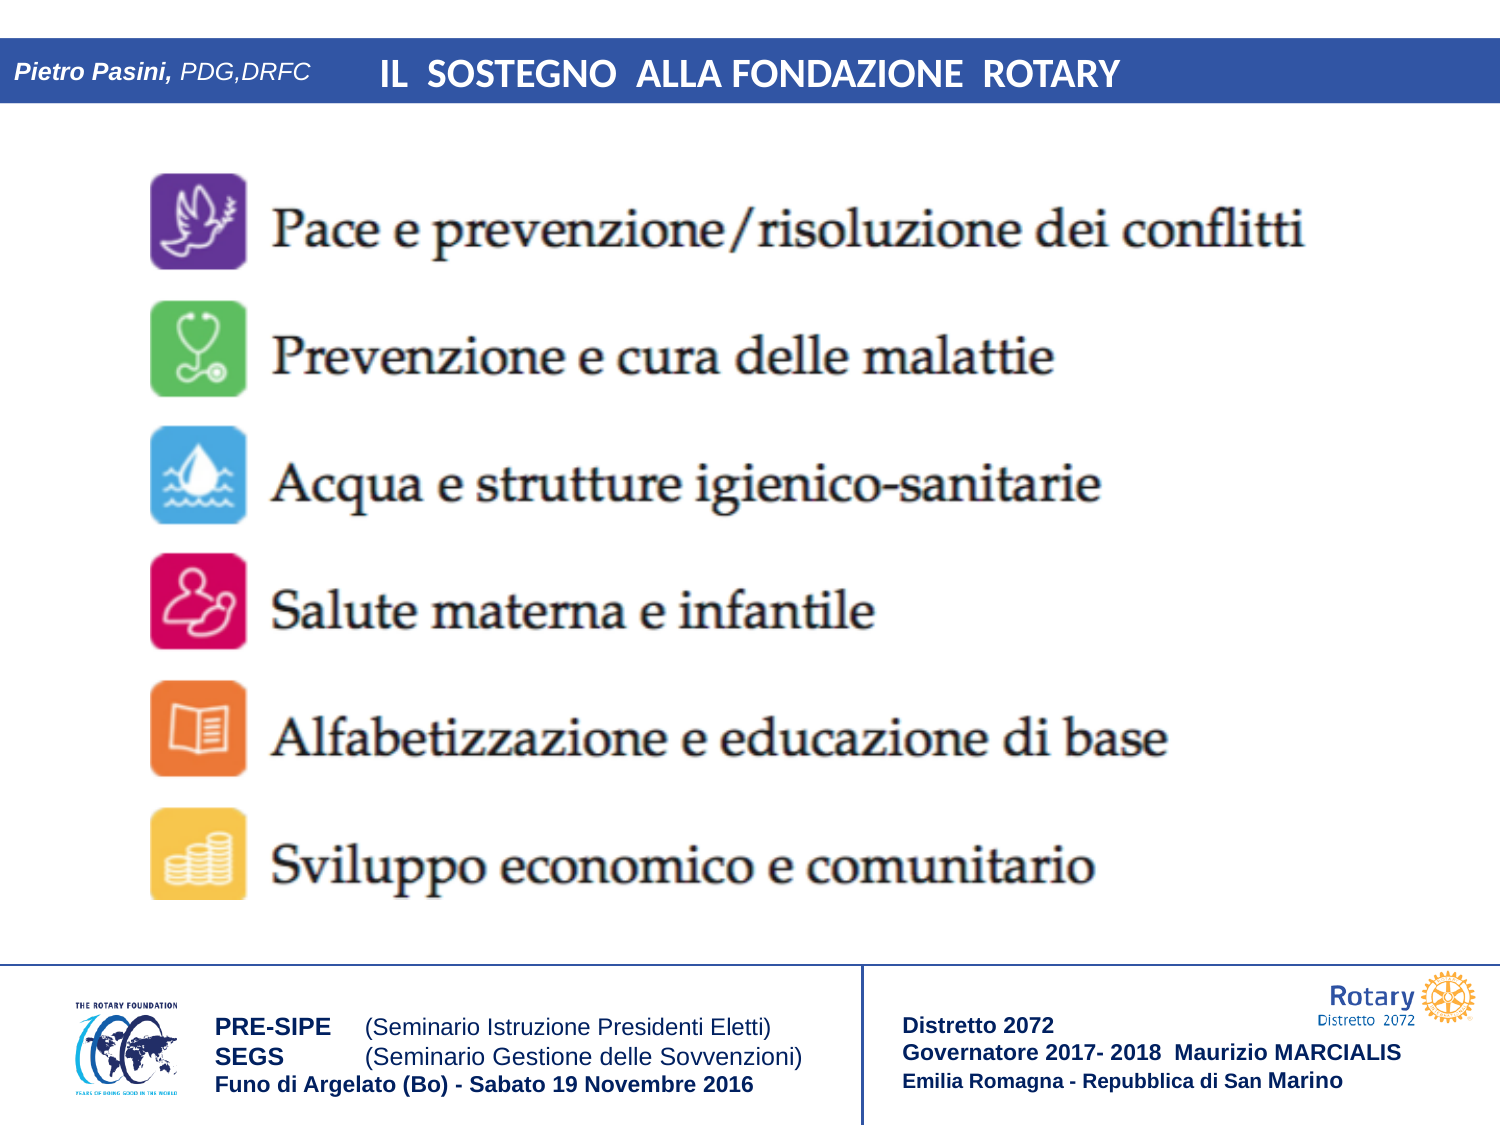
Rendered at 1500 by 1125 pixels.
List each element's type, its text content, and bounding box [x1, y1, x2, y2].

picture [1316, 968, 1477, 1029]
text_box Pietro Pasini, PDG,DRFC [0, 48, 326, 94]
picture [149, 147, 1349, 900]
picture [62, 1002, 177, 1095]
text_box IL SOSTEGNO ALLA FONDAZIONE ROTARY [0, 38, 1500, 104]
